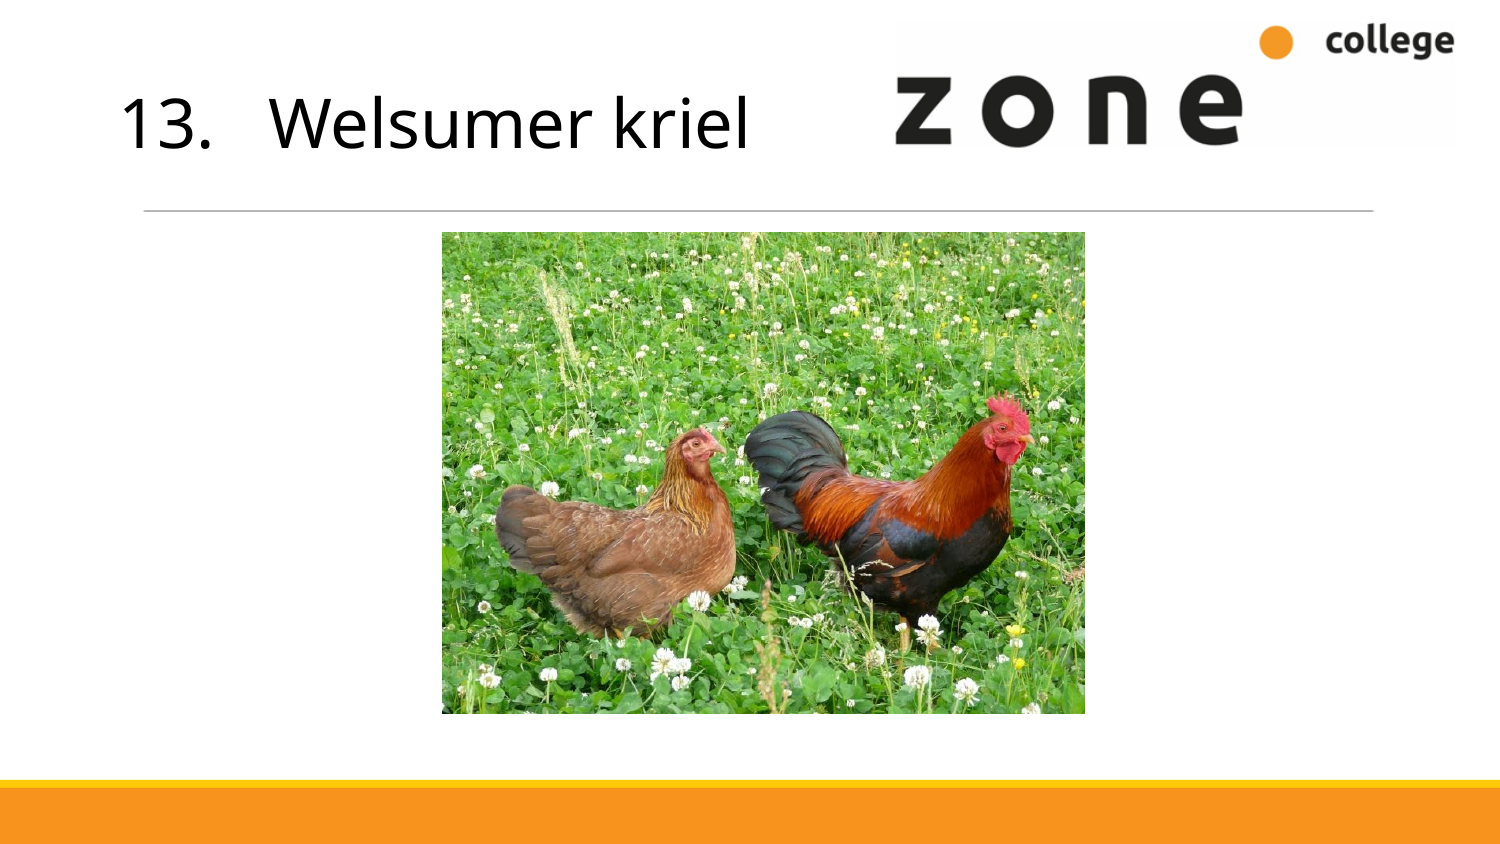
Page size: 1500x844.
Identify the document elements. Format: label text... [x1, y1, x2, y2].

picture [0, 0, 1500, 844]
title 13. Welsumer kriel [103, 44, 1397, 208]
